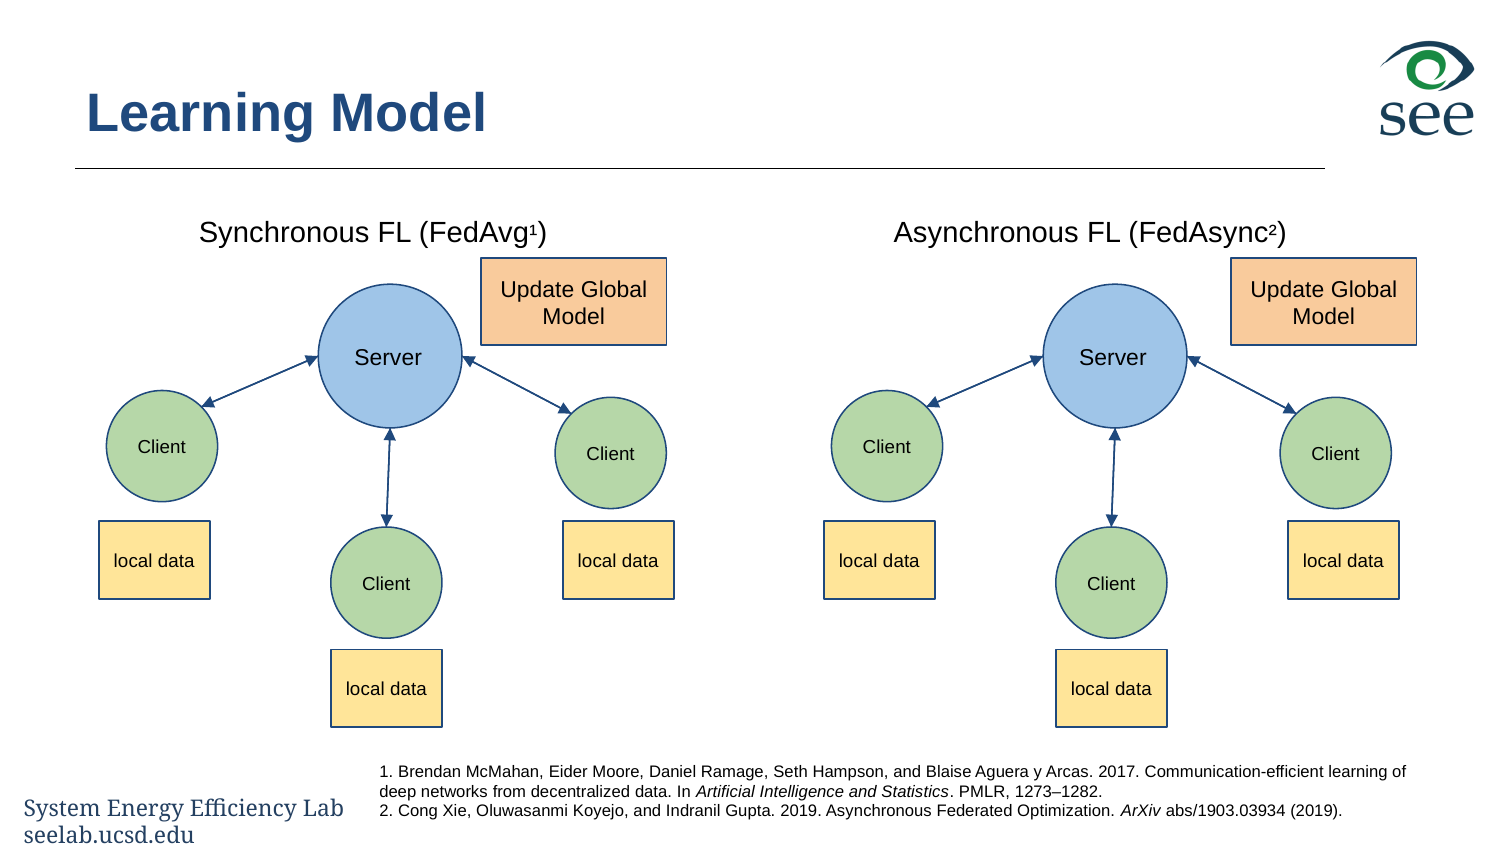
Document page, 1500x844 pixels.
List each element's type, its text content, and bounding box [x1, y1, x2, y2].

text_box local data [1287, 521, 1399, 599]
text_box Client [1280, 397, 1392, 509]
text_box Client [555, 397, 667, 509]
text_box local data [98, 521, 210, 599]
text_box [1186, 355, 1297, 414]
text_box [201, 355, 319, 407]
text_box local data [562, 521, 674, 599]
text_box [1111, 427, 1116, 528]
text_box local data [1055, 649, 1167, 728]
text_box Synchronous FL (FedAvg¹) [183, 198, 730, 264]
text_box local data [823, 521, 935, 599]
text_box 1. Brendan McMahan, Eider Moore, Daniel Ramage, Seth Hampson, and Blaise Aguera y Arcas. 2017. Communication-efficient learning of deep networks from decentralized data. In Artificial Intelligence and Statistics. PMLR, 1273–1282. 2. Cong Xie, Oluwasanmi Koyejo, and Indranil Gupta. 2019. Asynchronous Federated Optimization. ArXiv abs/1903.03934 (2019). [364, 745, 1443, 844]
text_box Client [330, 527, 442, 639]
text_box Server [318, 284, 462, 428]
text_box Client [106, 390, 218, 502]
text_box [926, 355, 1044, 407]
title Learning Model [75, 46, 1313, 154]
text_box Client [831, 390, 943, 502]
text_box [386, 427, 391, 528]
text_box Server [1043, 284, 1187, 428]
text_box Asynchronous FL (FedAsync²) [878, 198, 1425, 264]
text_box Update Global Model [481, 258, 667, 346]
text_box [461, 355, 572, 414]
text_box local data [330, 649, 442, 728]
text_box Update Global Model [1231, 258, 1417, 346]
text_box Client [1055, 527, 1167, 639]
picture [1353, 28, 1497, 150]
